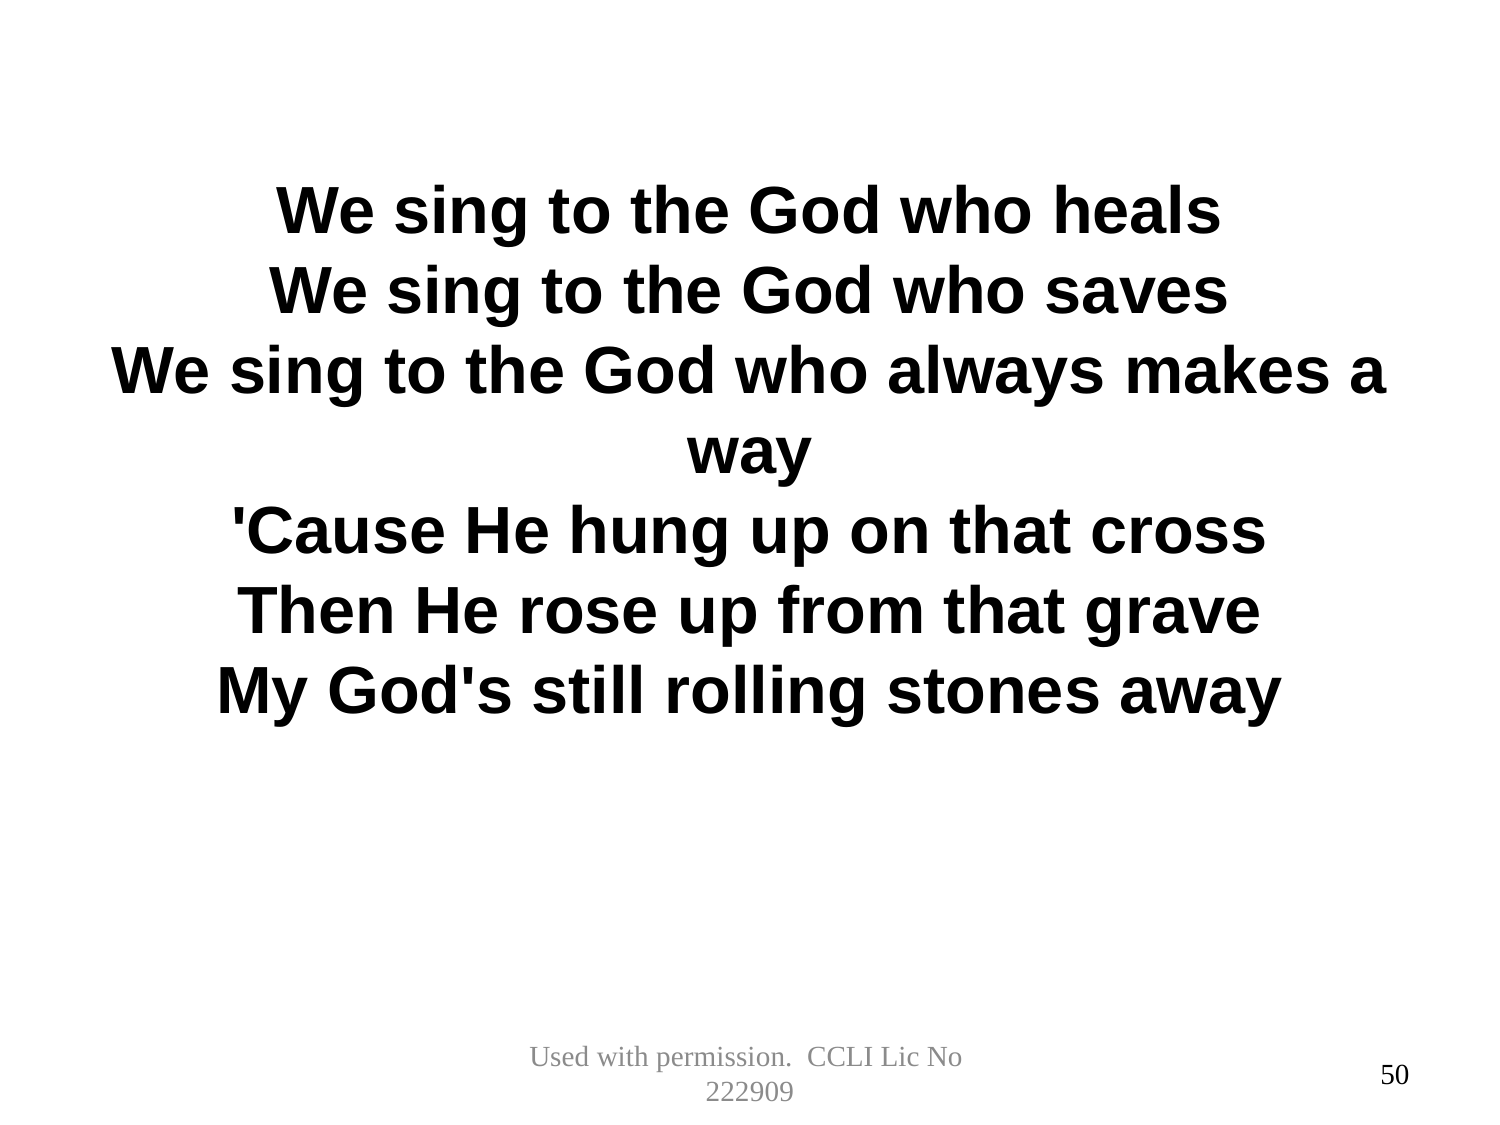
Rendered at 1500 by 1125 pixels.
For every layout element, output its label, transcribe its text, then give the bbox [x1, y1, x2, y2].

slide_number 50 [1074, 1042, 1425, 1103]
footer Used with permission. CCLI Lic No 222909 [512, 1042, 988, 1103]
title We sing to the God who heals We sing to the God who saves We sing to the God who always makes a way 'Cause He hung up on that cross Then He rose up from that grave My God's still rolling stones away [58, 99, 1442, 795]
